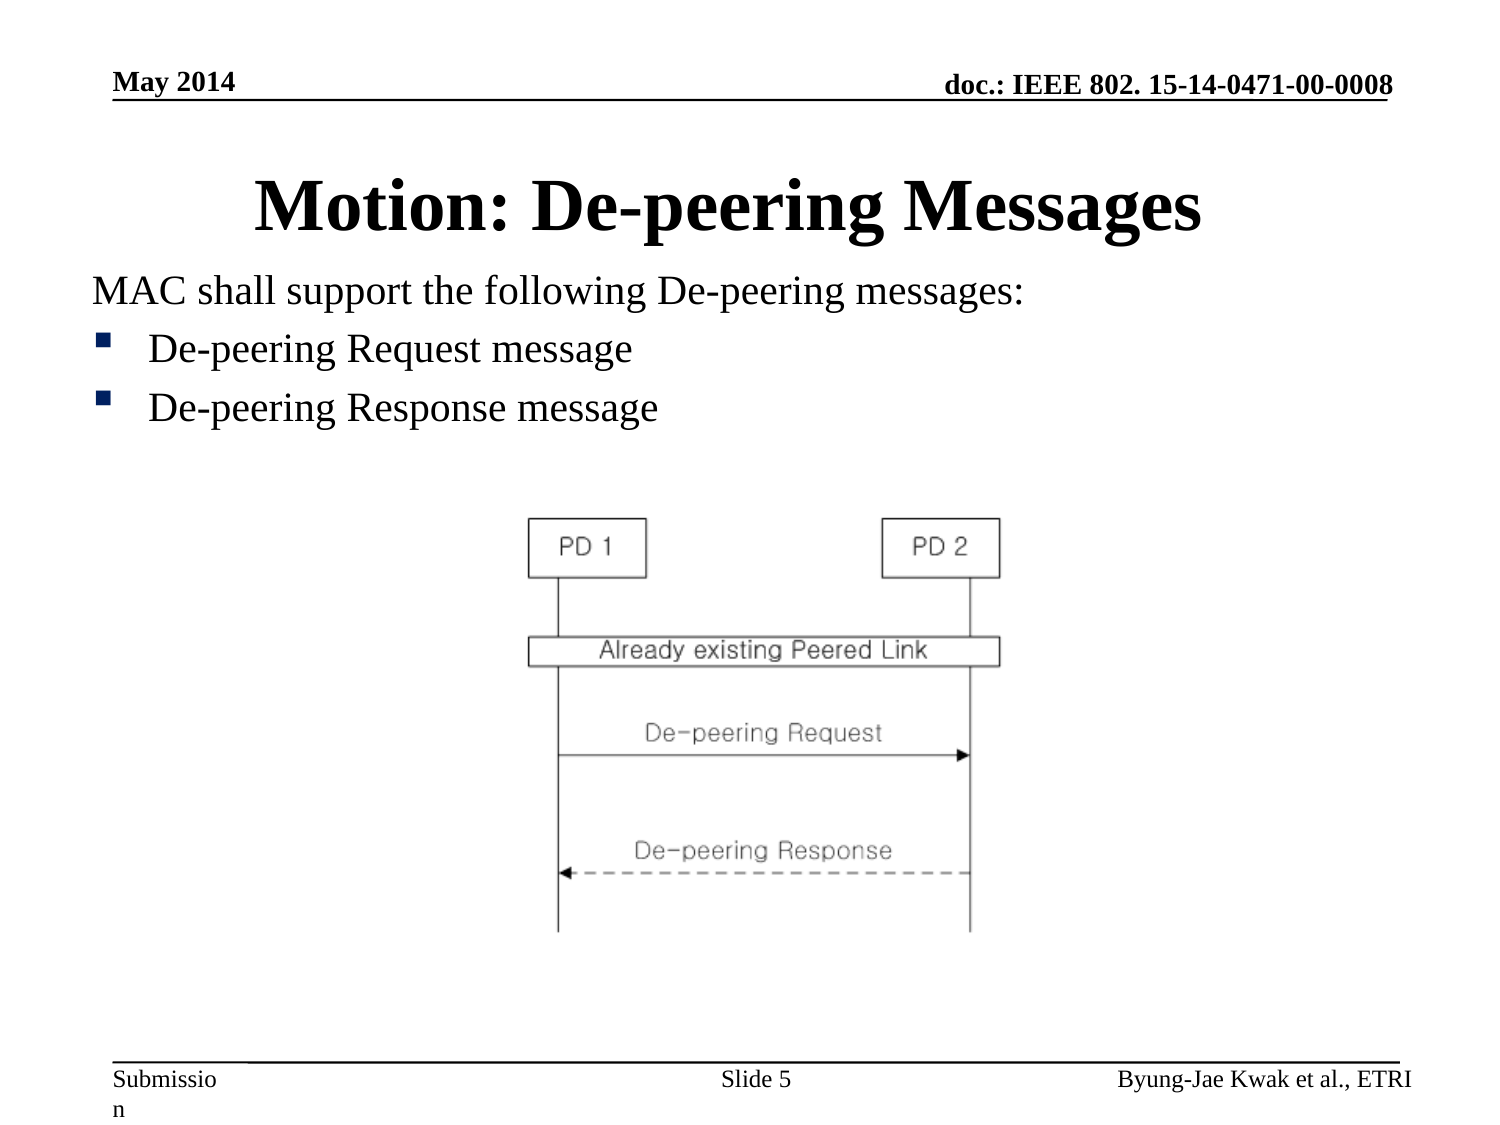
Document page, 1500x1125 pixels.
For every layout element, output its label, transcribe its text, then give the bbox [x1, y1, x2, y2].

picture [525, 514, 1008, 939]
footer Byung-Jae Kwak et al., ETRI [855, 1071, 1413, 1093]
title Motion: De-peering Messages [0, 112, 1459, 288]
list MAC shall support the following De-peering messages: De-peering Request message De-peering Response message [76, 255, 1424, 1071]
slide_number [112, 61, 376, 98]
slide_number Slide 5 [712, 1071, 800, 1093]
